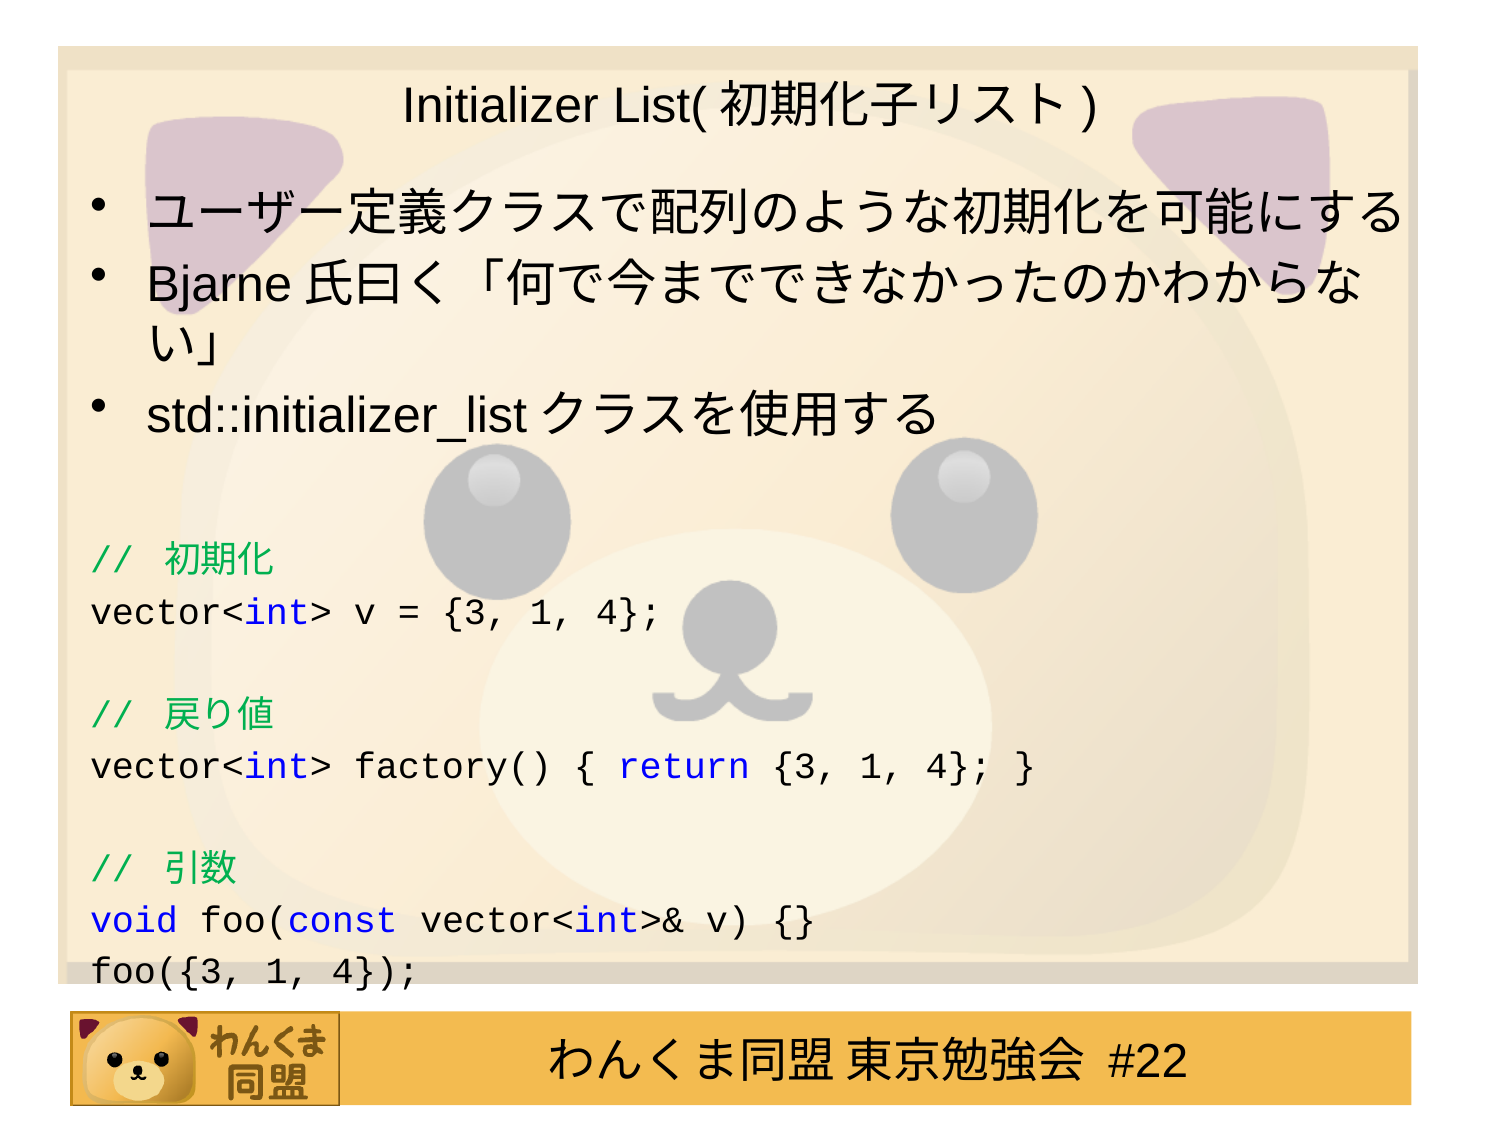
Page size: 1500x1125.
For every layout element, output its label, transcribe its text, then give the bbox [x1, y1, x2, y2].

list ユーザー定義クラスで配列のような初期化を可能にする Bjarne氏曰く「何で今までできなかったのかわからない」 std::initializer_listクラスを使用する // 初期化 vector<int> v = {3, 1, 4}; // 戻り値 vector<int> factory() { return {3, 1, 4}; } // 引数 void foo(const vector<int>& v) {} foo({3, 1, 4}); [74, 172, 1426, 1006]
picture [58, 46, 1418, 984]
picture [70, 1011, 340, 1106]
title Initializer List(初期化子リスト) [74, 44, 1426, 162]
